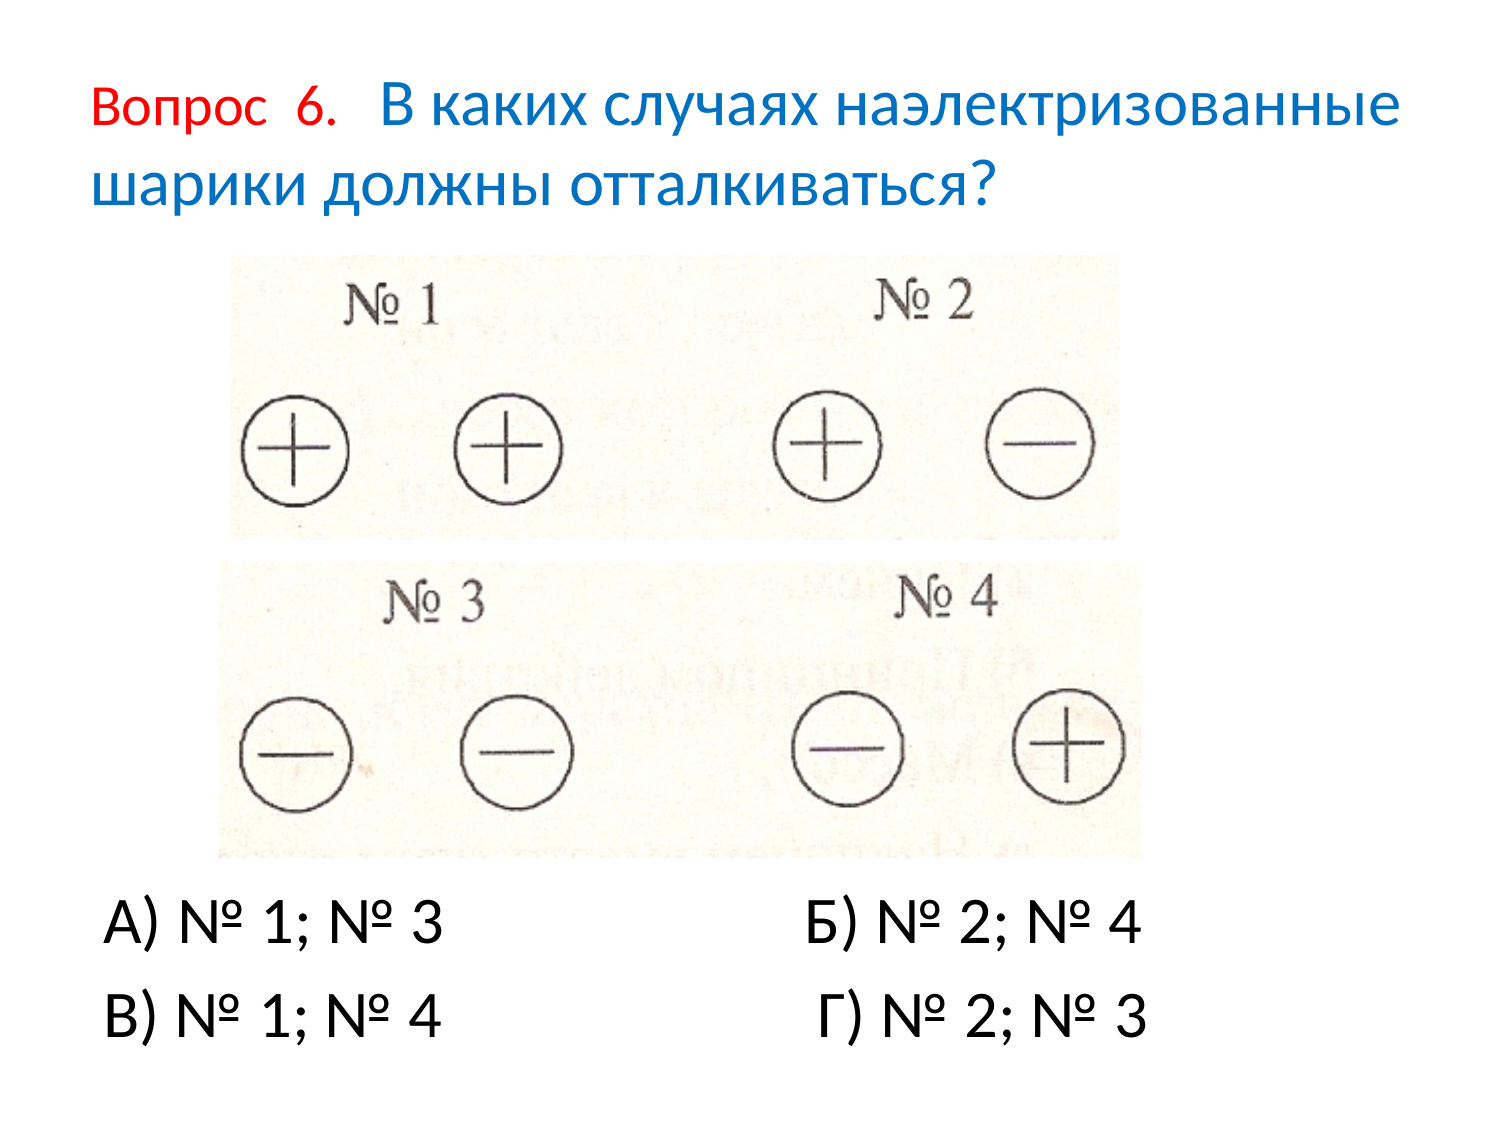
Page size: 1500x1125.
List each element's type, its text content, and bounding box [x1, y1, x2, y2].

picture [218, 562, 1142, 859]
title Вопрос 6. В каких случаях наэлектризованные шарики должны отталкиваться? [75, 45, 1425, 233]
list А) № 1; № 3 Б) № 2; № 4 В) № 1; № 4 Г) № 2; № 3 [88, 869, 1459, 1071]
picture [229, 255, 1120, 540]
